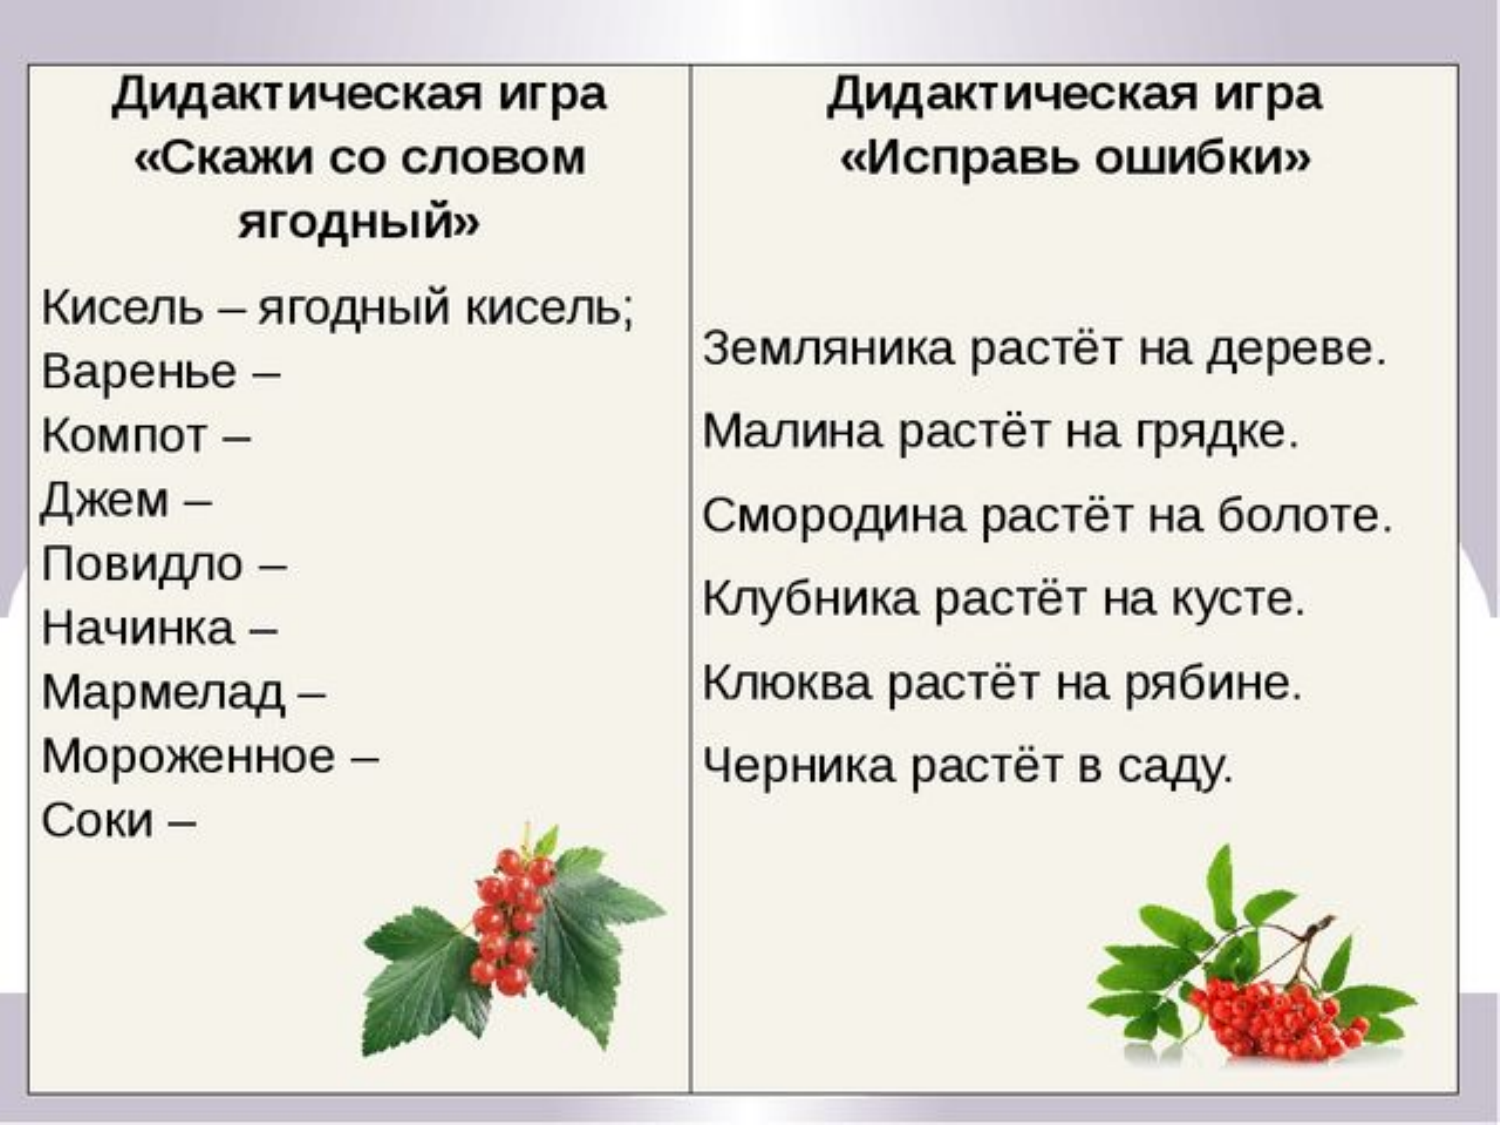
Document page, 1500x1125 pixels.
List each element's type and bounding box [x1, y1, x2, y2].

list [0, 0, 1500, 1125]
